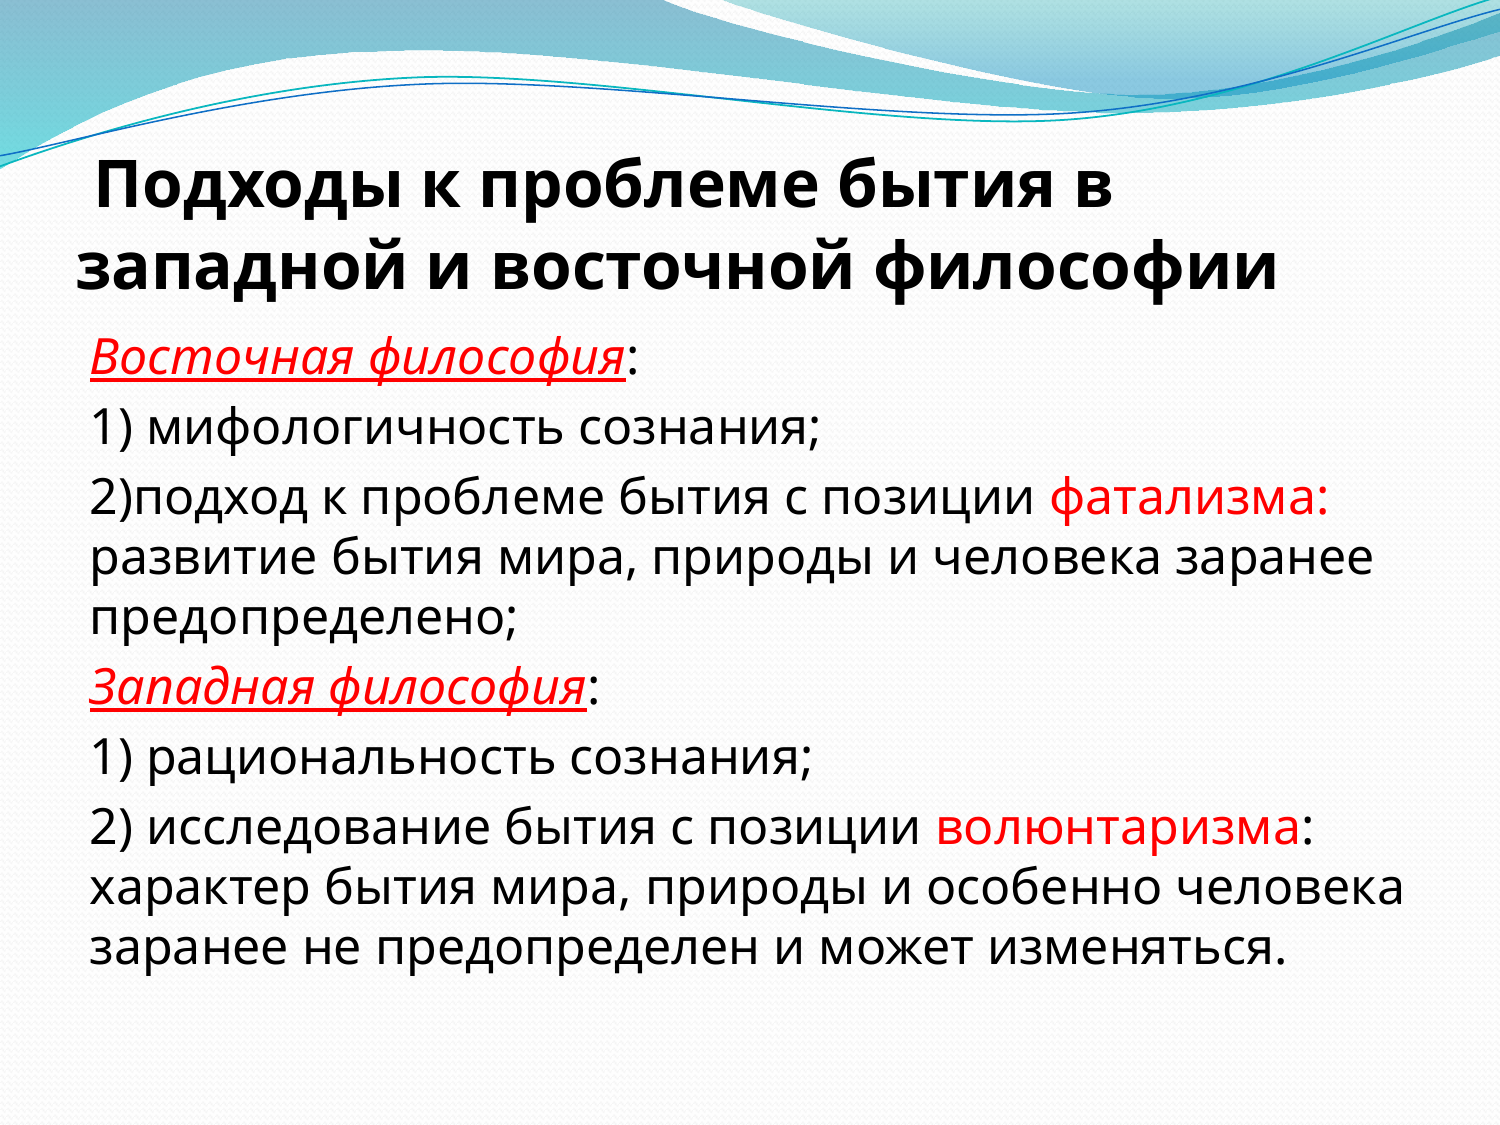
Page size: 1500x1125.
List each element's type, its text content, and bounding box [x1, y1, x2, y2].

title Подходы к проблеме бытия в западной и восточной философии [75, 115, 1425, 303]
list Восточная философия: 1) мифологичность сознания; 2)подход к проблеме бытия с позиции фатализма: развитие бытия мира, природы и человека заранее предопределено; Западная философия: 1) рациональность сознания; 2) исследование бытия с позиции волюнтаризма: характер бытия мира, природы и особенно человека заранее не предопределен и может изменяться. [75, 317, 1425, 1038]
